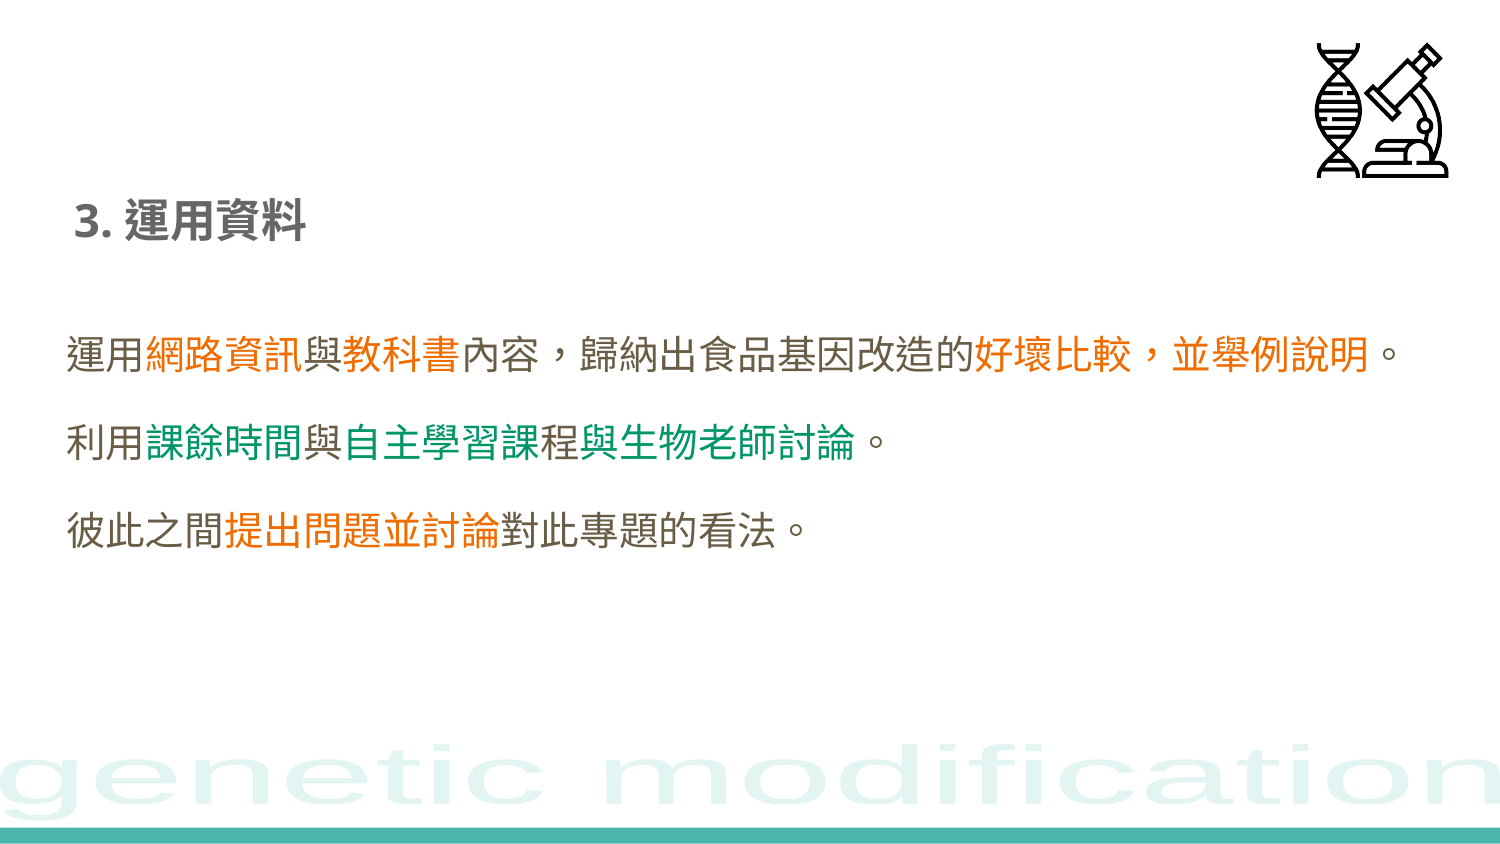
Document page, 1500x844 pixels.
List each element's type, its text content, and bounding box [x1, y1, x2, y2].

list 運用網路資訊與教科書內容，歸納出食品基因改造的好壞比較，並舉例說明。 利用課餘時間與自主學習課程與生物老師討論。 彼此之間提出問題並討論對此專題的看法。 [51, 307, 1449, 774]
picture [1313, 42, 1450, 178]
title 3.運用資料 [59, 177, 1457, 294]
